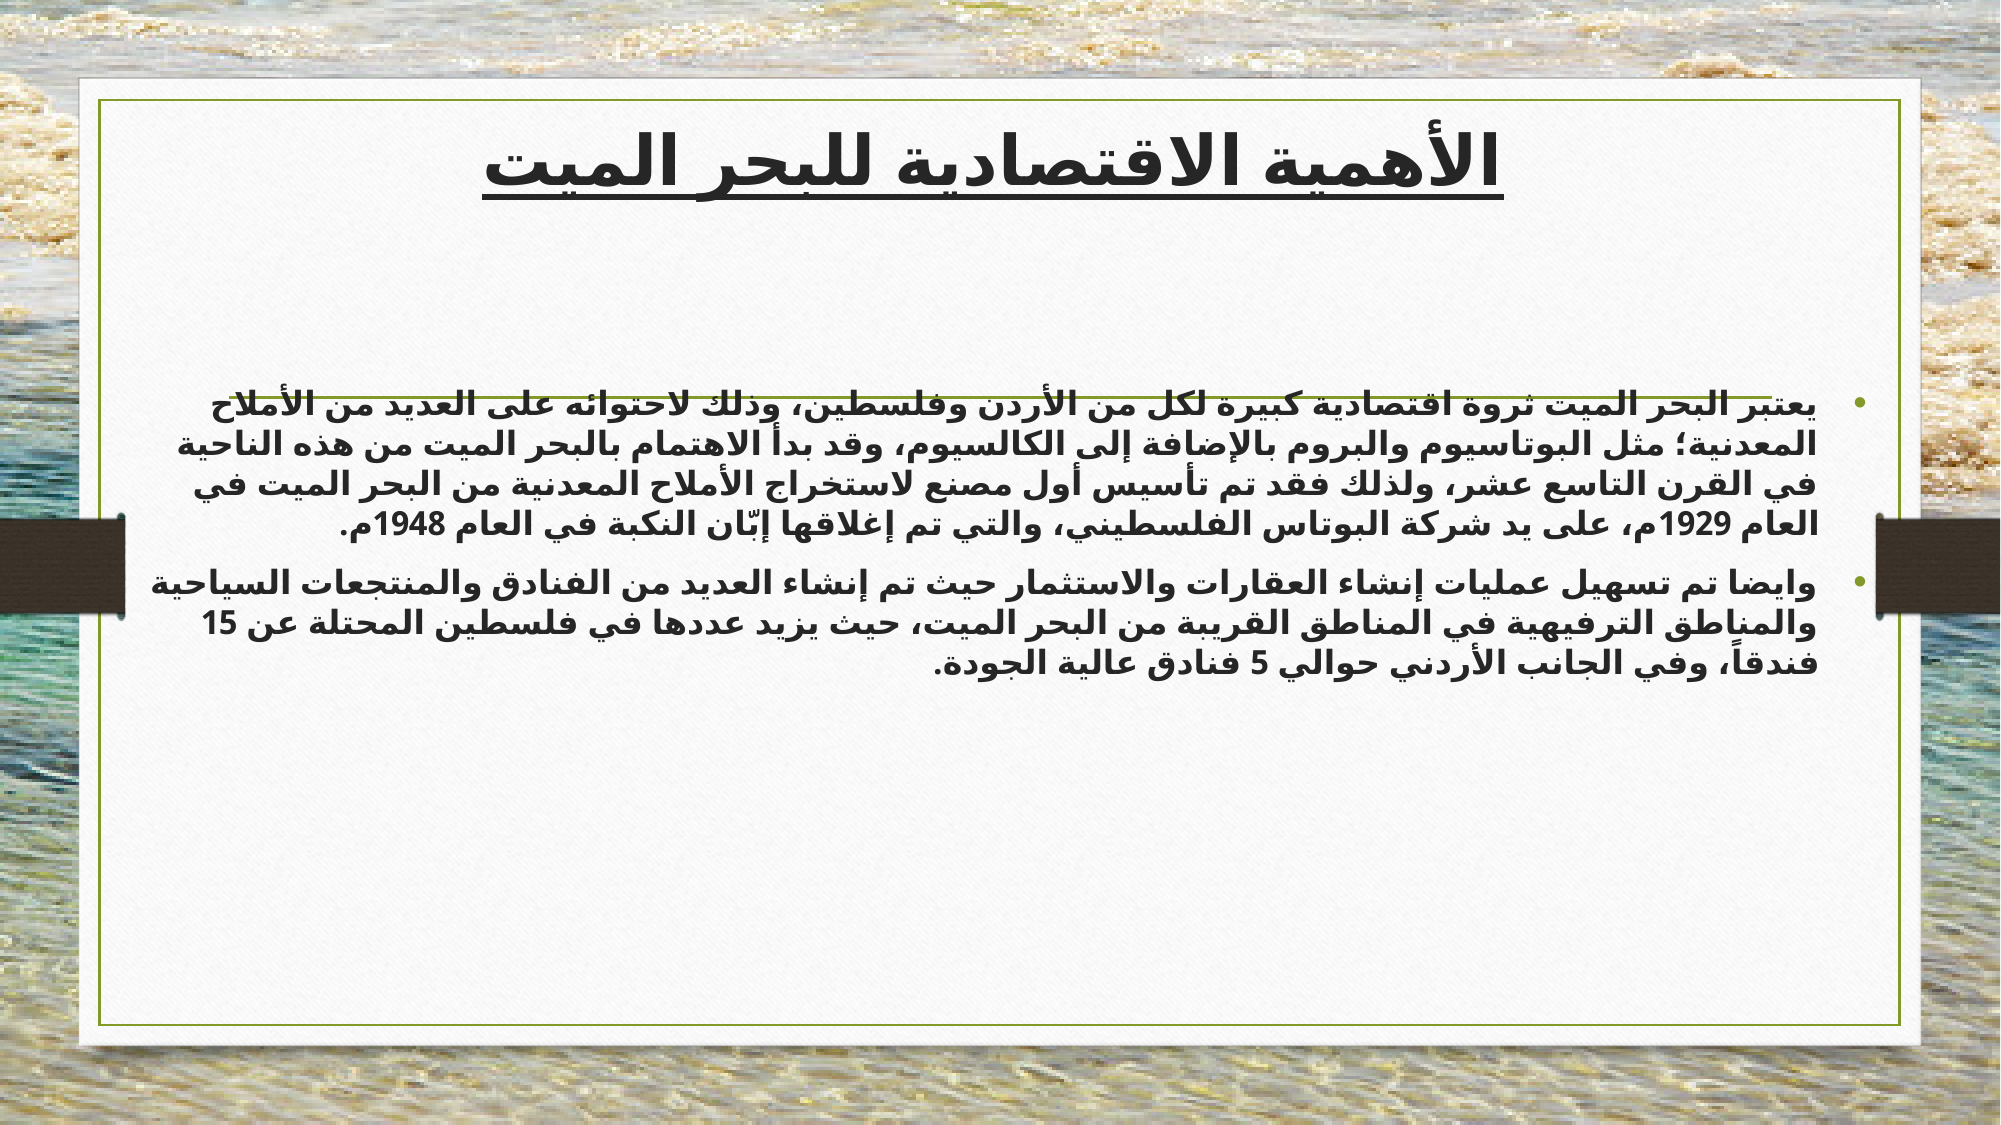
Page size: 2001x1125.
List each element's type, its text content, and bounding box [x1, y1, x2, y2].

title الأهمية الاقتصادية للبحر الميت [104, 106, 1882, 375]
list يعتبر البحر الميت ثروة اقتصادية كبيرة لكل من الأردن وفلسطين، وذلك لاحتوائه على العديد من الأملاح المعدنية؛ مثل البوتاسيوم والبروم بالإضافة إلى الكالسيوم، وقد بدأ الاهتمام بالبحر الميت من هذه الناحية في القرن التاسع عشر، ولذلك فقد تم تأسيس أول مصنع لاستخراج الأملاح المعدنية من البحر الميت في العام 1929م، على يد شركة البوتاس الفلسطيني، والتي تم إغلاقها إبّان النكبة في العام 1948م. وايضا تم تسهيل عمليات إنشاء العقارات والاستثمار حيث تم إنشاء العديد من الفنادق والمنتجعات السياحية والمناطق الترفيهية في المناطق القريبة من البحر الميت، حيث يزيد عددها في فلسطين المحتلة عن 15 فندقاً، وفي الجانب الأردني حوالي 5 فنادق عالية الجودة. [104, 375, 1882, 1028]
picture [0, 0, 2001, 1125]
